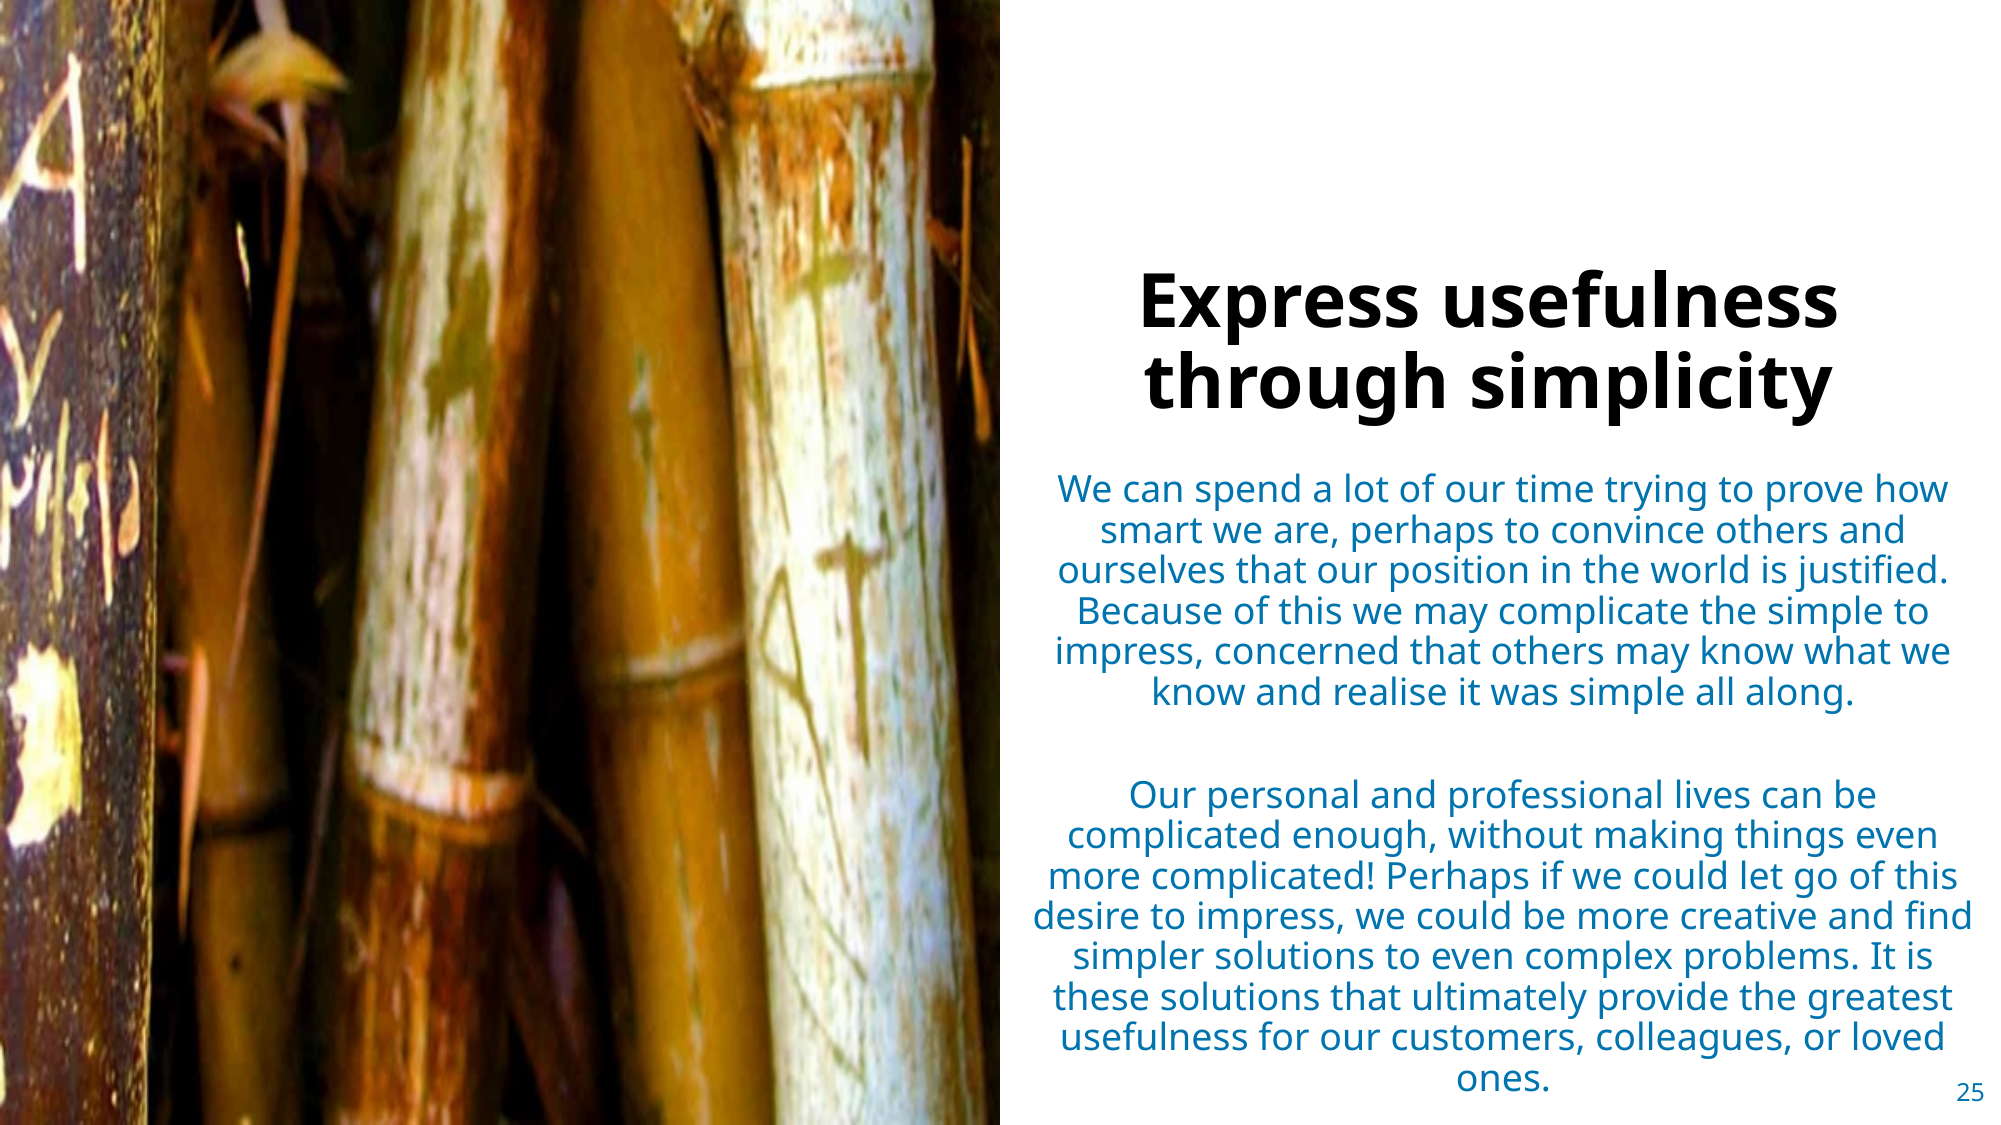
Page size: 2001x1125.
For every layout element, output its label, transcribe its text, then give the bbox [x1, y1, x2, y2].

picture [0, 0, 1000, 1125]
list Express usefulness through simplicity [1006, 254, 1971, 434]
slide_number 25 [1914, 1063, 2000, 1124]
list We can spend a lot of our time trying to prove how smart we are, perhaps to convince others and ourselves that our position in the world is justified. Because of this we may complicate the simple to impress, concerned that others may know what we know and realise it was simple all along. Our personal and professional lives can be complicated enough, without making things even more complicated! Perhaps if we could let go of this desire to impress, we could be more creative and find simpler solutions to even complex problems. It is these solutions that ultimately provide the greatest usefulness for our customers, colleagues, or loved ones. [1006, 463, 2000, 1125]
